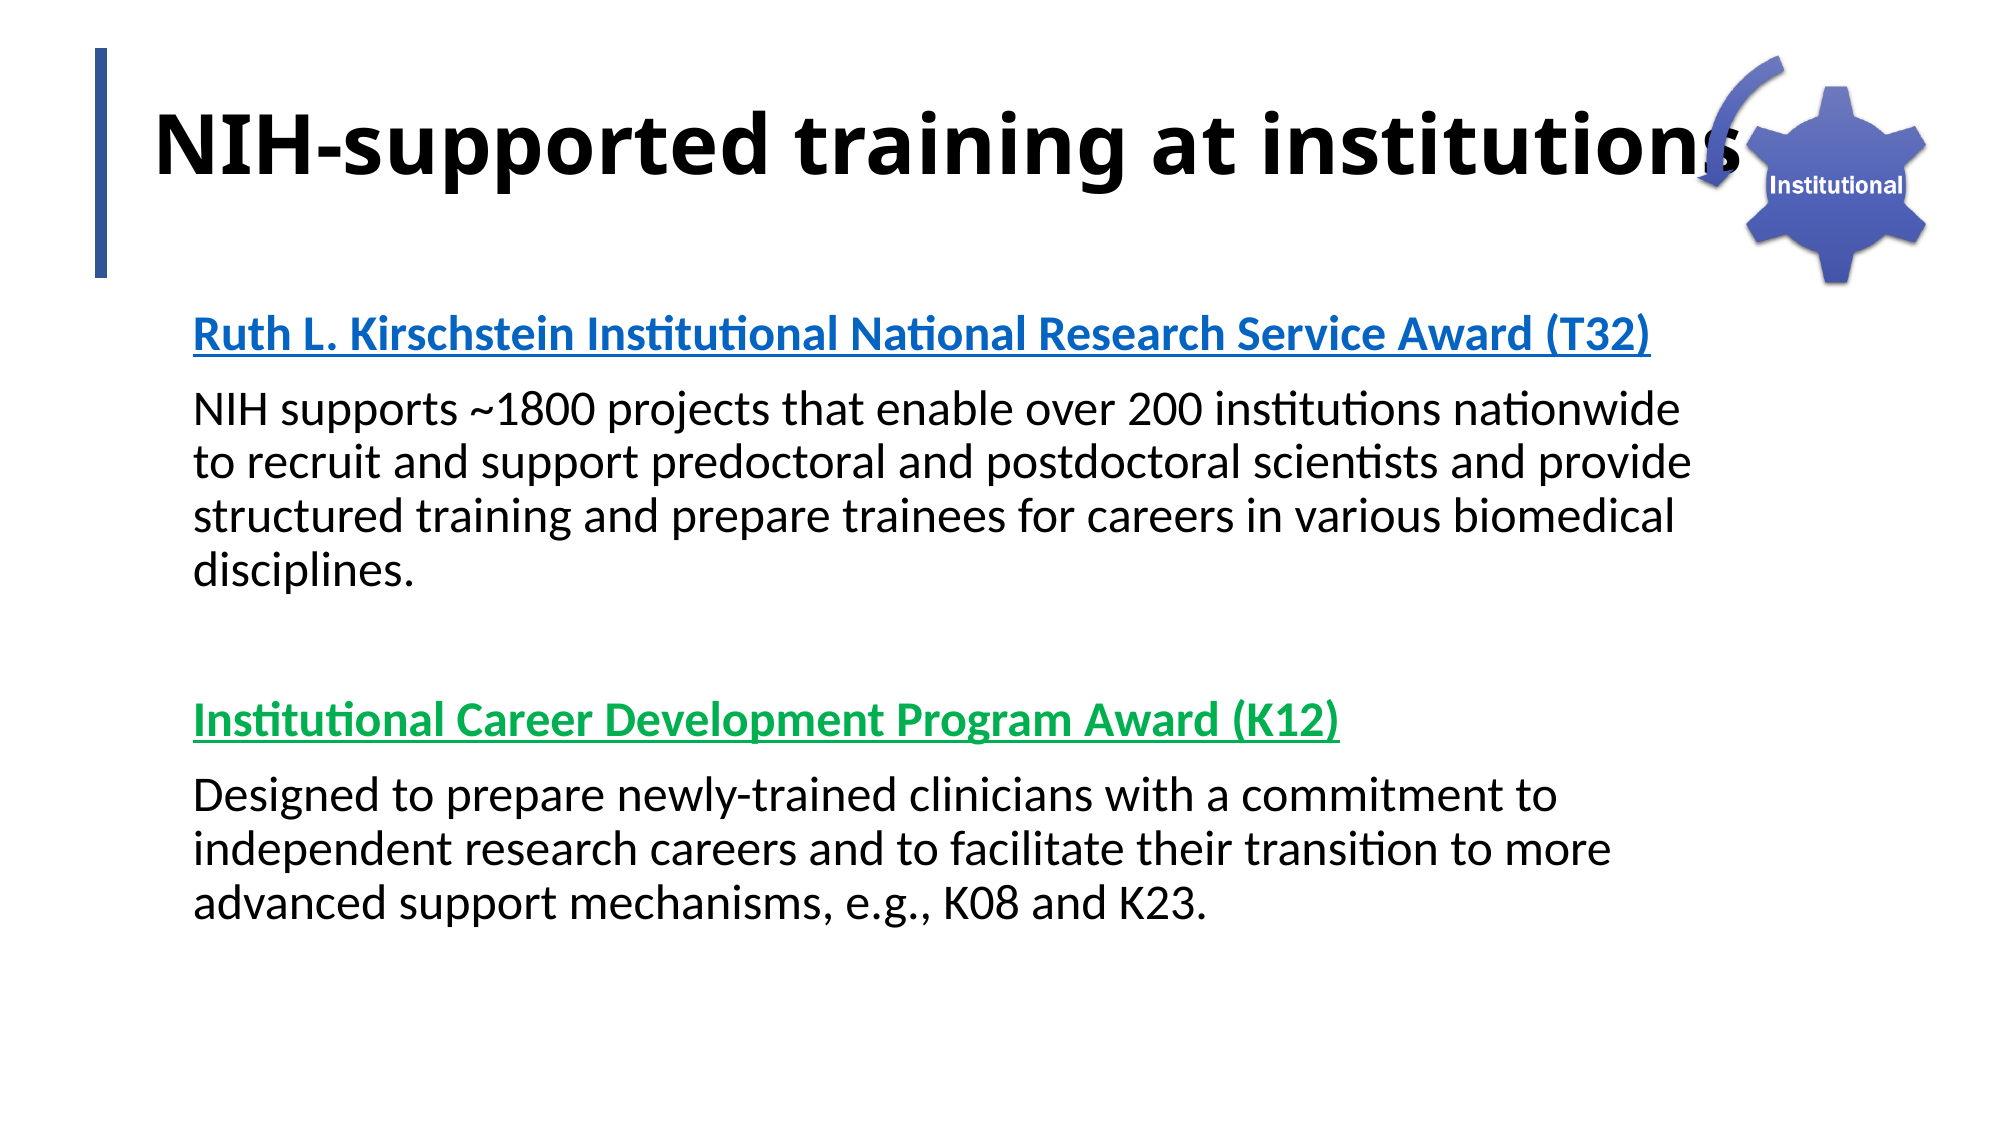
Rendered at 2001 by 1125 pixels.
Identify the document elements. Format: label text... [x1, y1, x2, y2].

title NIH-supported training at institutions [137, 59, 1689, 236]
list Ruth L. Kirschstein Institutional National Research Service Award (T32) NIH supports ~1800 projects that enable over 200 institutions nationwide to recruit and support predoctoral and postdoctoral scientists and provide structured training and prepare trainees for careers in various biomedical disciplines. Institutional Career Development Program Award (K12) Designed to prepare newly-trained clinicians with a commitment to independent research careers and to facilitate their transition to more advanced support mechanisms, e.g., K08 and K23. [177, 299, 1746, 979]
picture [1689, 50, 1932, 291]
